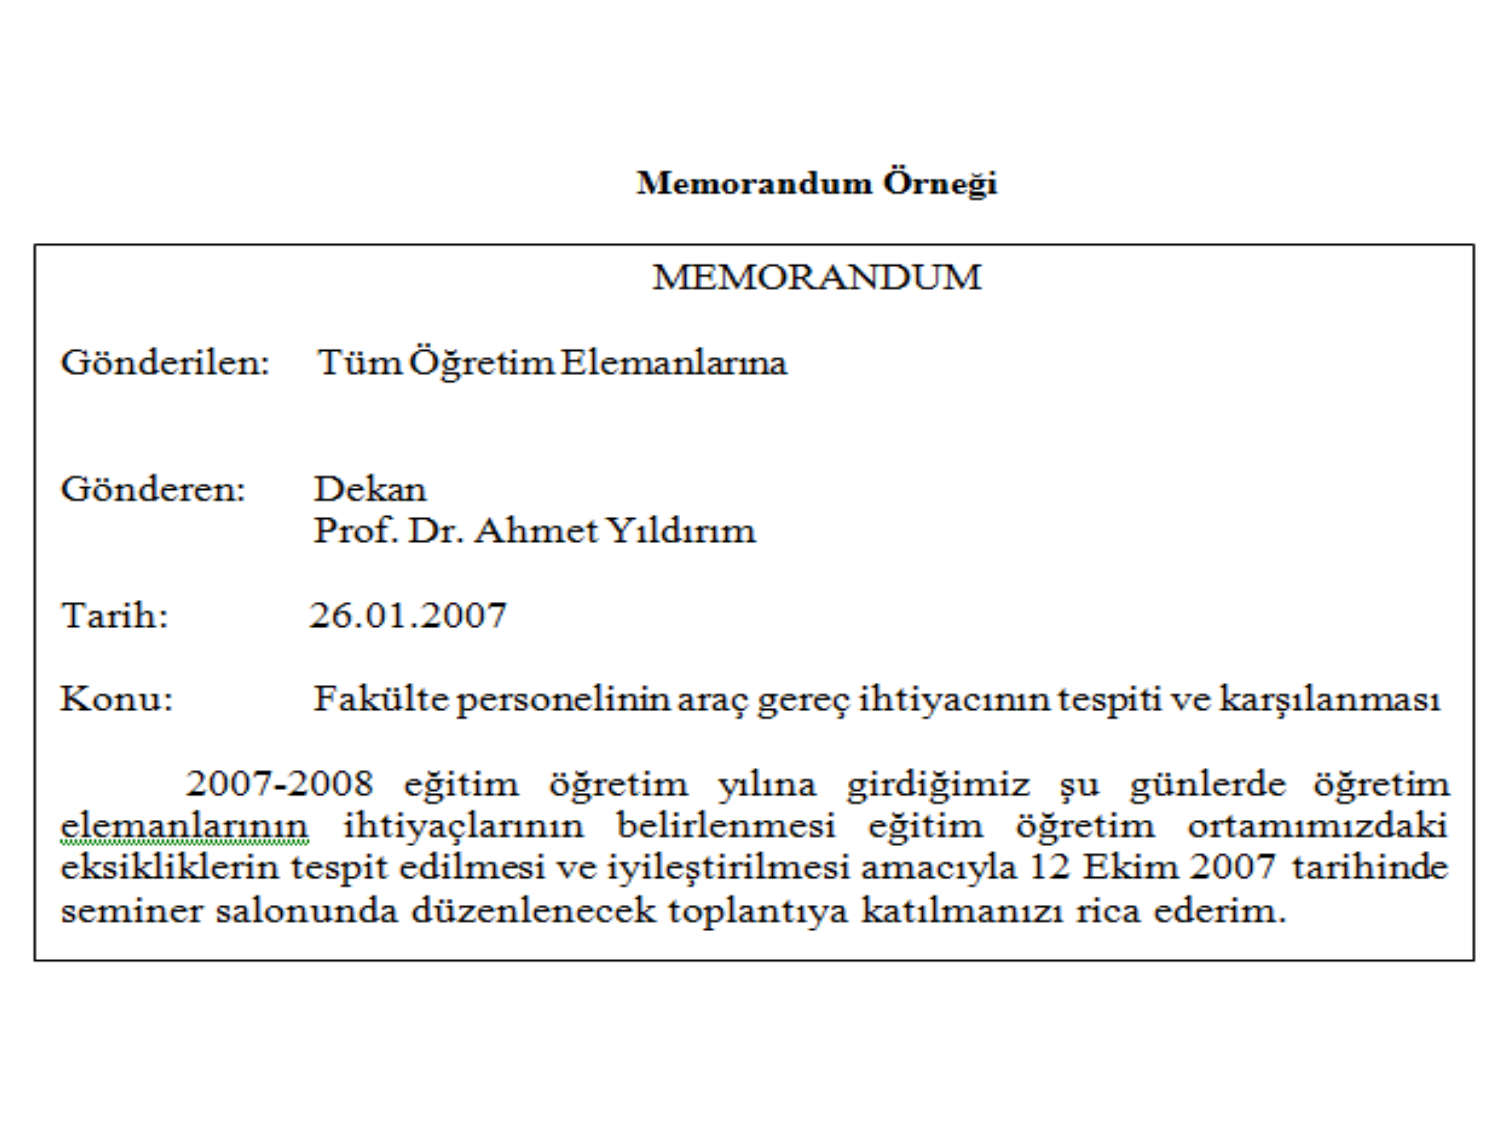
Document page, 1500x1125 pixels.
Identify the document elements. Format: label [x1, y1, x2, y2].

picture [0, 140, 1500, 985]
